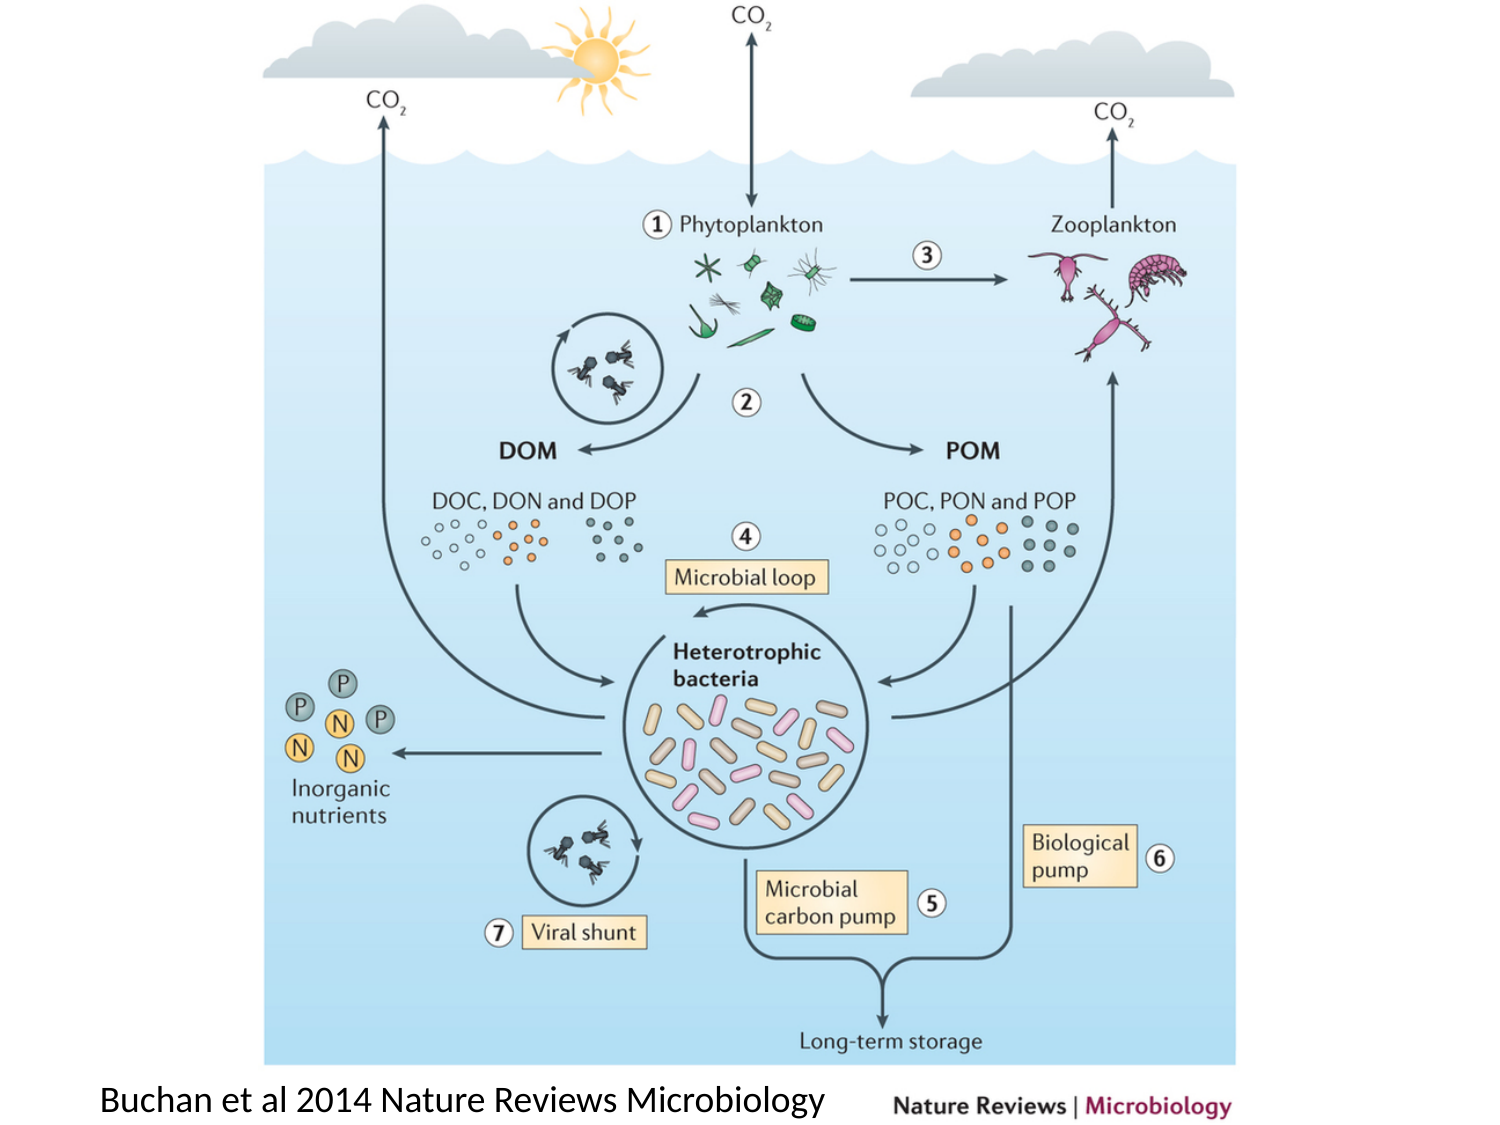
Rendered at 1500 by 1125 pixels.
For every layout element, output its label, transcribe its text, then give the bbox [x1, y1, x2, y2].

picture [257, 0, 1242, 1125]
text_box Buchan et al 2014 Nature Reviews Microbiology [85, 1067, 252, 1125]
